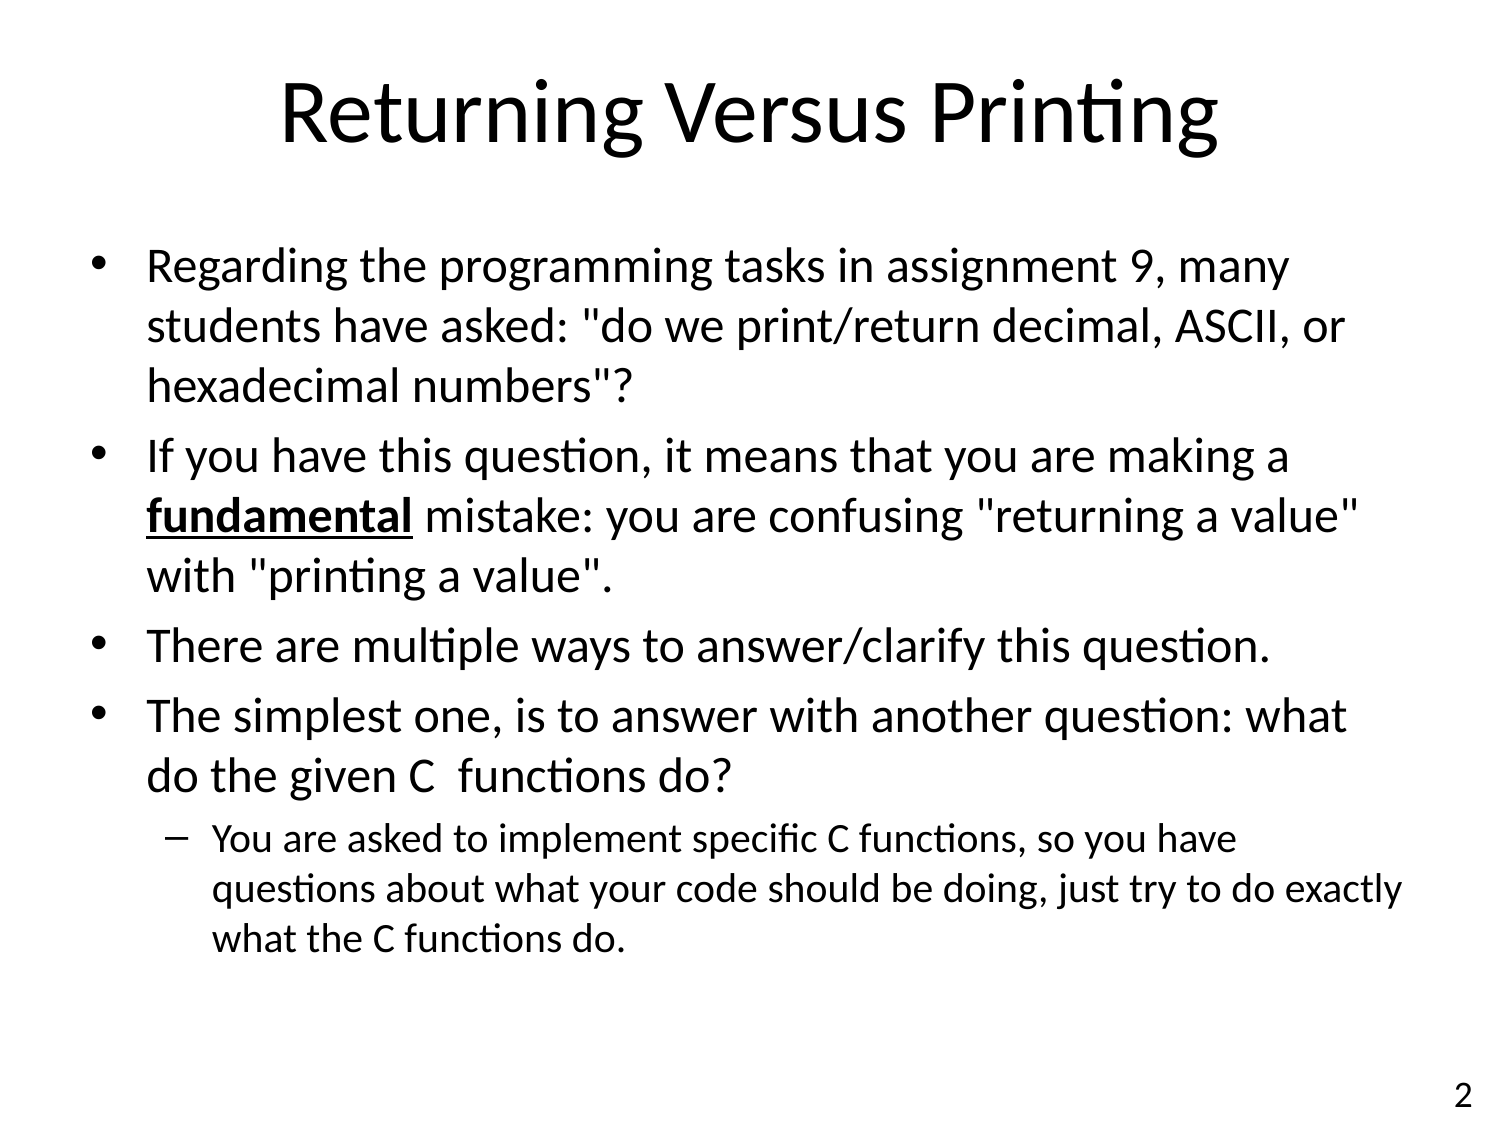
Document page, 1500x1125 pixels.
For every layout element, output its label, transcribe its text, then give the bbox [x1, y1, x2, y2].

title Returning Versus Printing [75, 12, 1425, 200]
list Regarding the programming tasks in assignment 9, many students have asked: "do we print/return decimal, ASCII, or hexadecimal numbers"? If you have this question, it means that you are making a fundamental mistake: you are confusing "returning a value" with "printing a value". There are multiple ways to answer/clarify this question. The simplest one, is to answer with another question: what do the given C functions do? You are asked to implement specific C functions, so you have questions about what your code should be doing, just try to do exactly what the C functions do. [75, 224, 1425, 1050]
slide_number 2 [1137, 1062, 1488, 1123]
